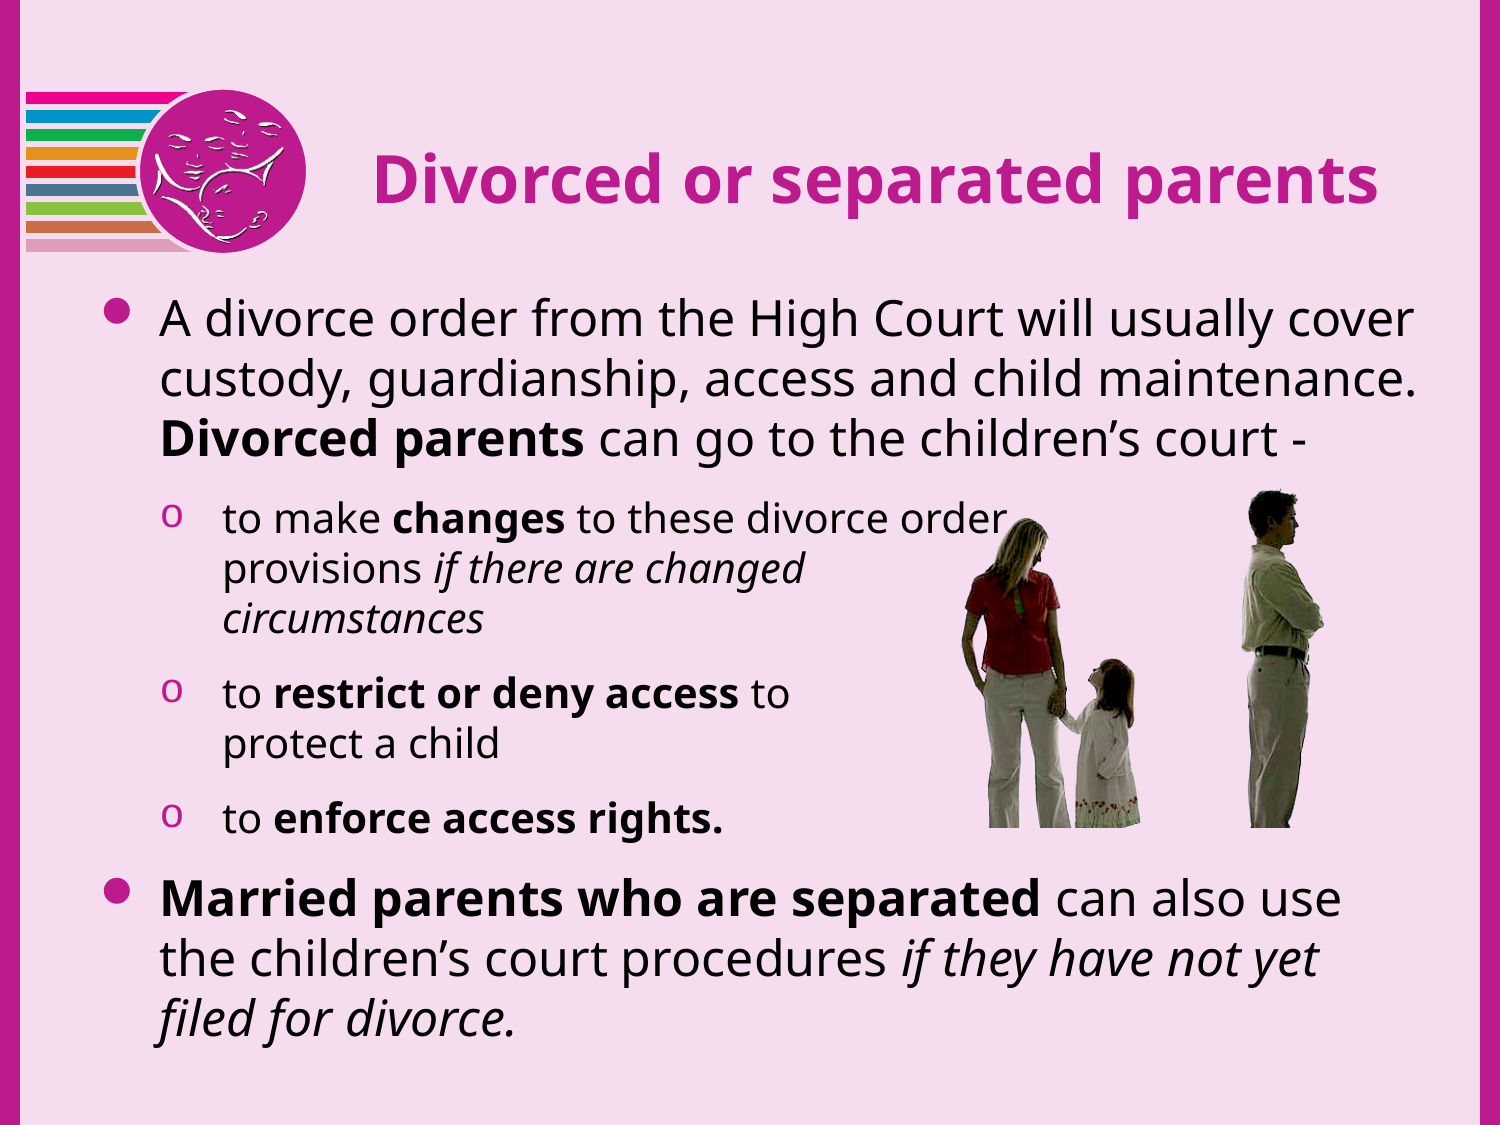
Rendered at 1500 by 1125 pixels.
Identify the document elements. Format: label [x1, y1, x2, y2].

text_box [9, 0, 1491, 1125]
